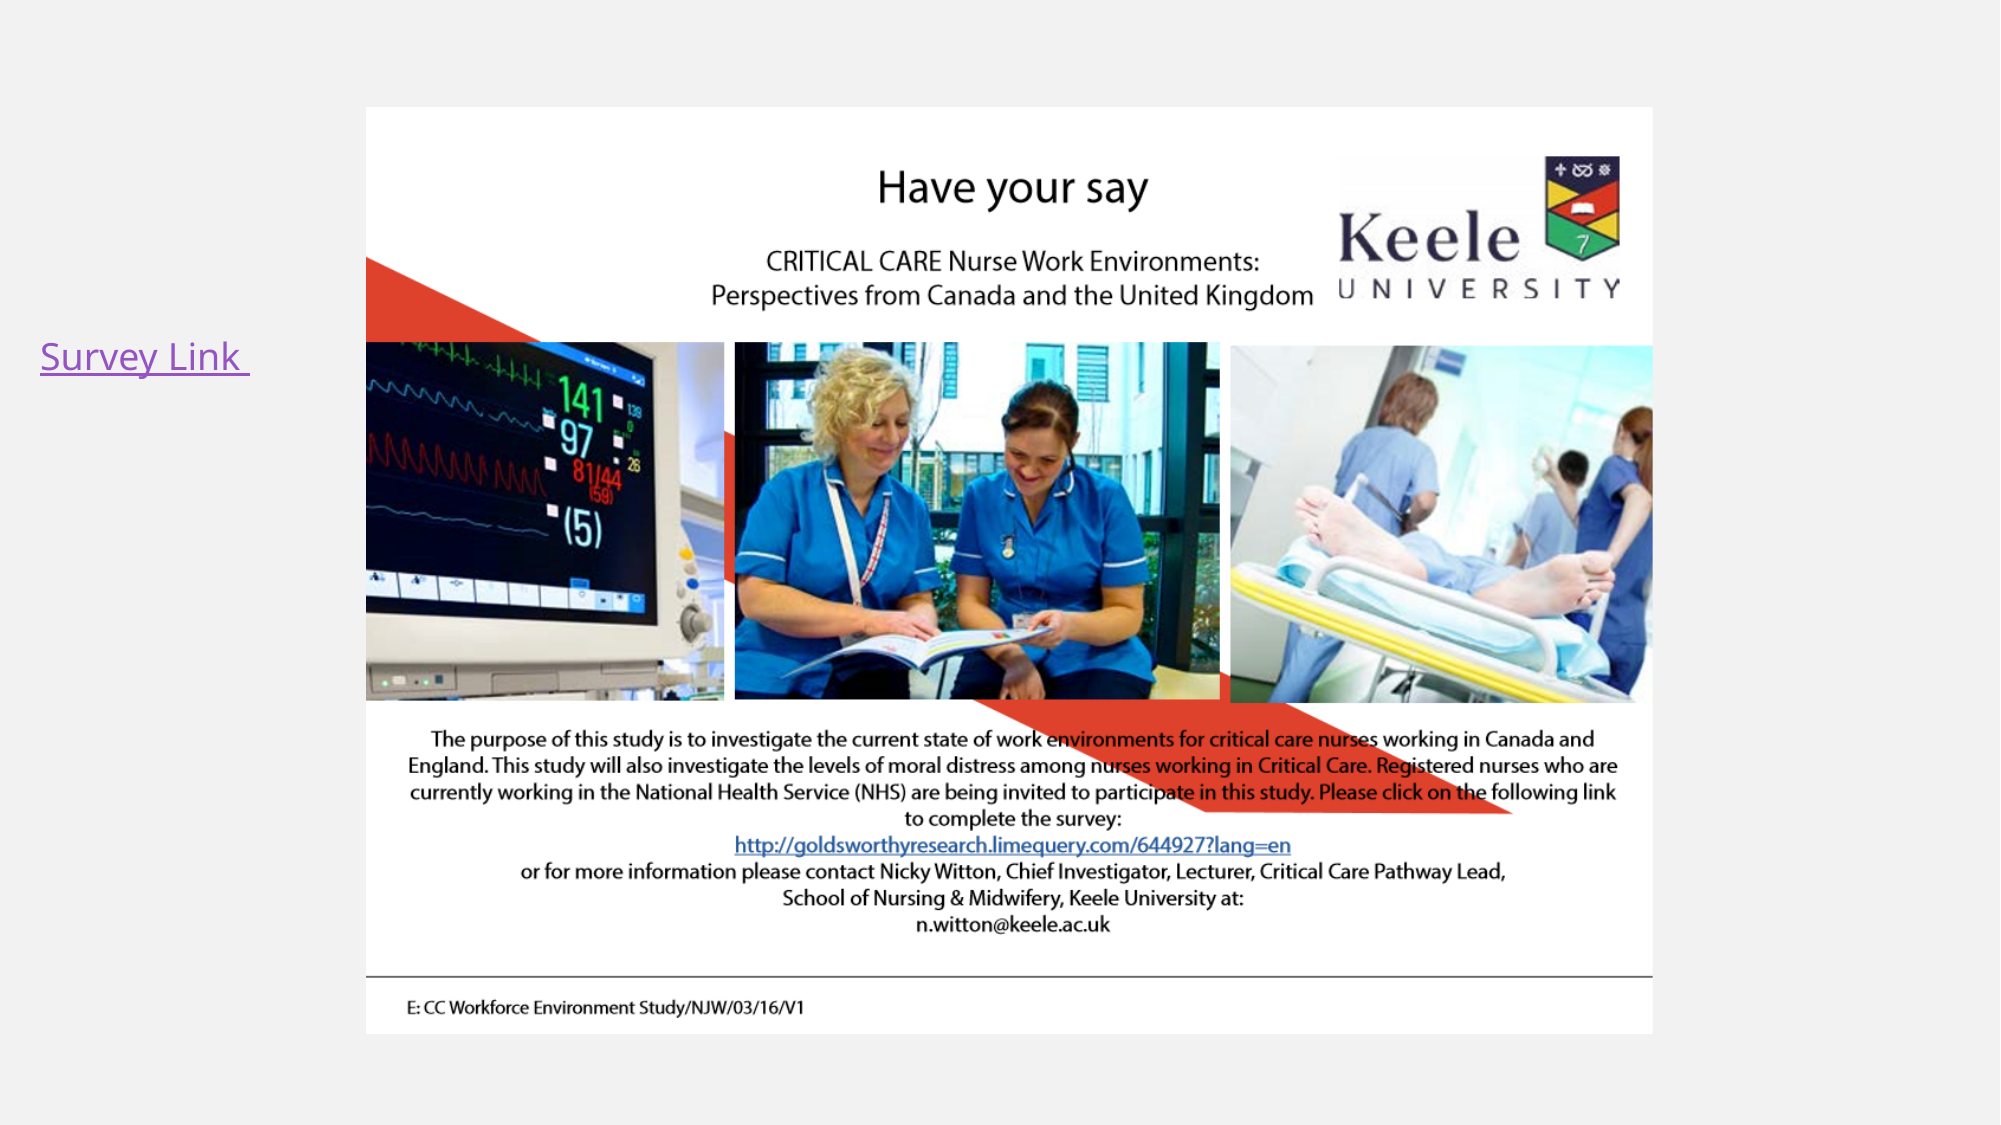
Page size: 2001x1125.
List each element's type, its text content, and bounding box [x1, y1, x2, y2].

text_box Survey Link [25, 325, 365, 392]
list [365, 107, 1653, 1034]
